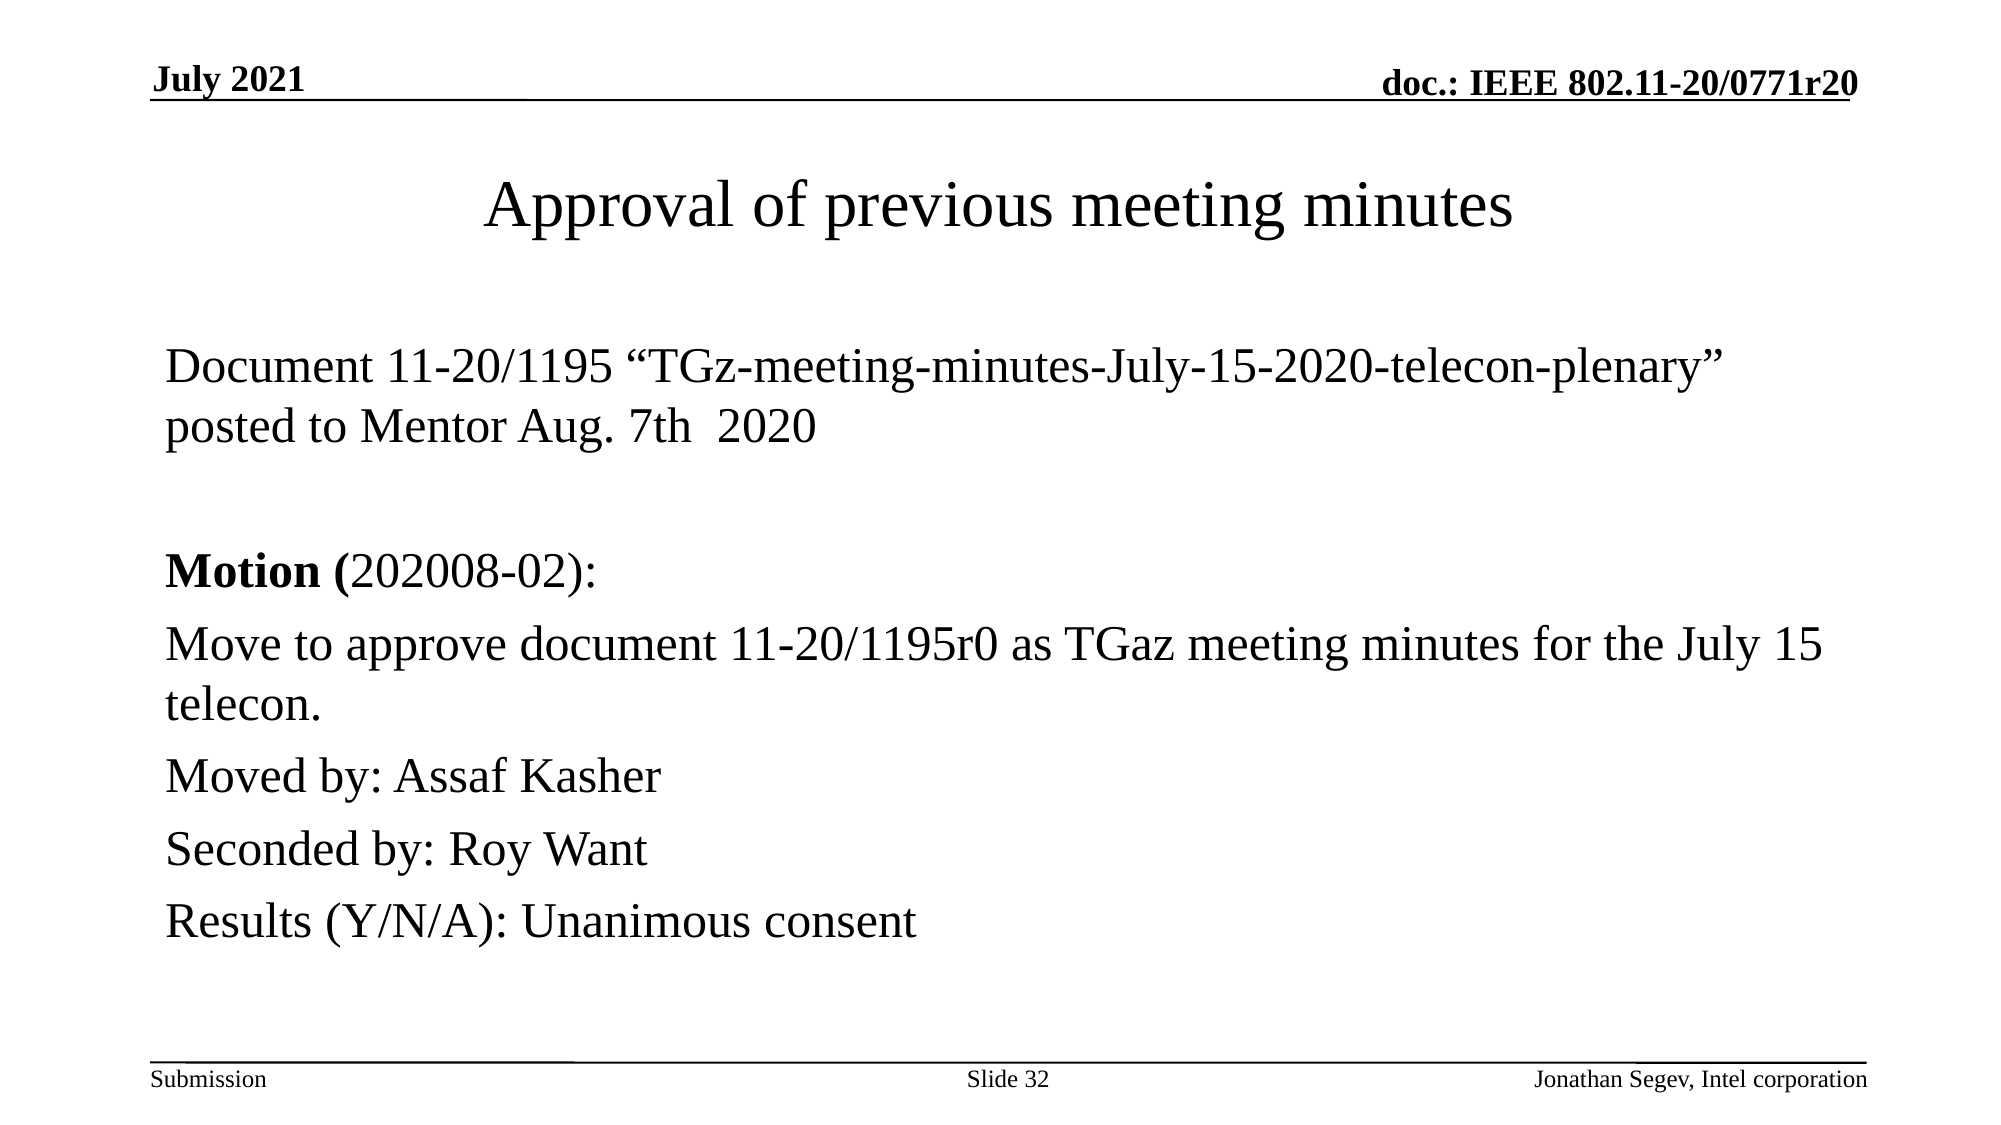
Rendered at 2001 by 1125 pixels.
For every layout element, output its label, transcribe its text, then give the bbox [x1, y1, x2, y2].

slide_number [152, 54, 563, 100]
slide_number Slide 32 [950, 1061, 1067, 1123]
title Approval of previous meeting minutes [149, 112, 1850, 288]
list Document 11-20/1195 “TGz-meeting-minutes-July-15-2020-telecon-plenary” posted to Mentor Aug. 7th 2020 Motion (202008-02): Move to approve document 11-20/1195r0 as TGaz meeting minutes for the July 15 telecon. Moved by: Assaf Kasher Seconded by: Roy Want Results (Y/N/A): Unanimous consent [149, 324, 1850, 1000]
footer Jonathan Segev, Intel corporation [1171, 1061, 1869, 1093]
